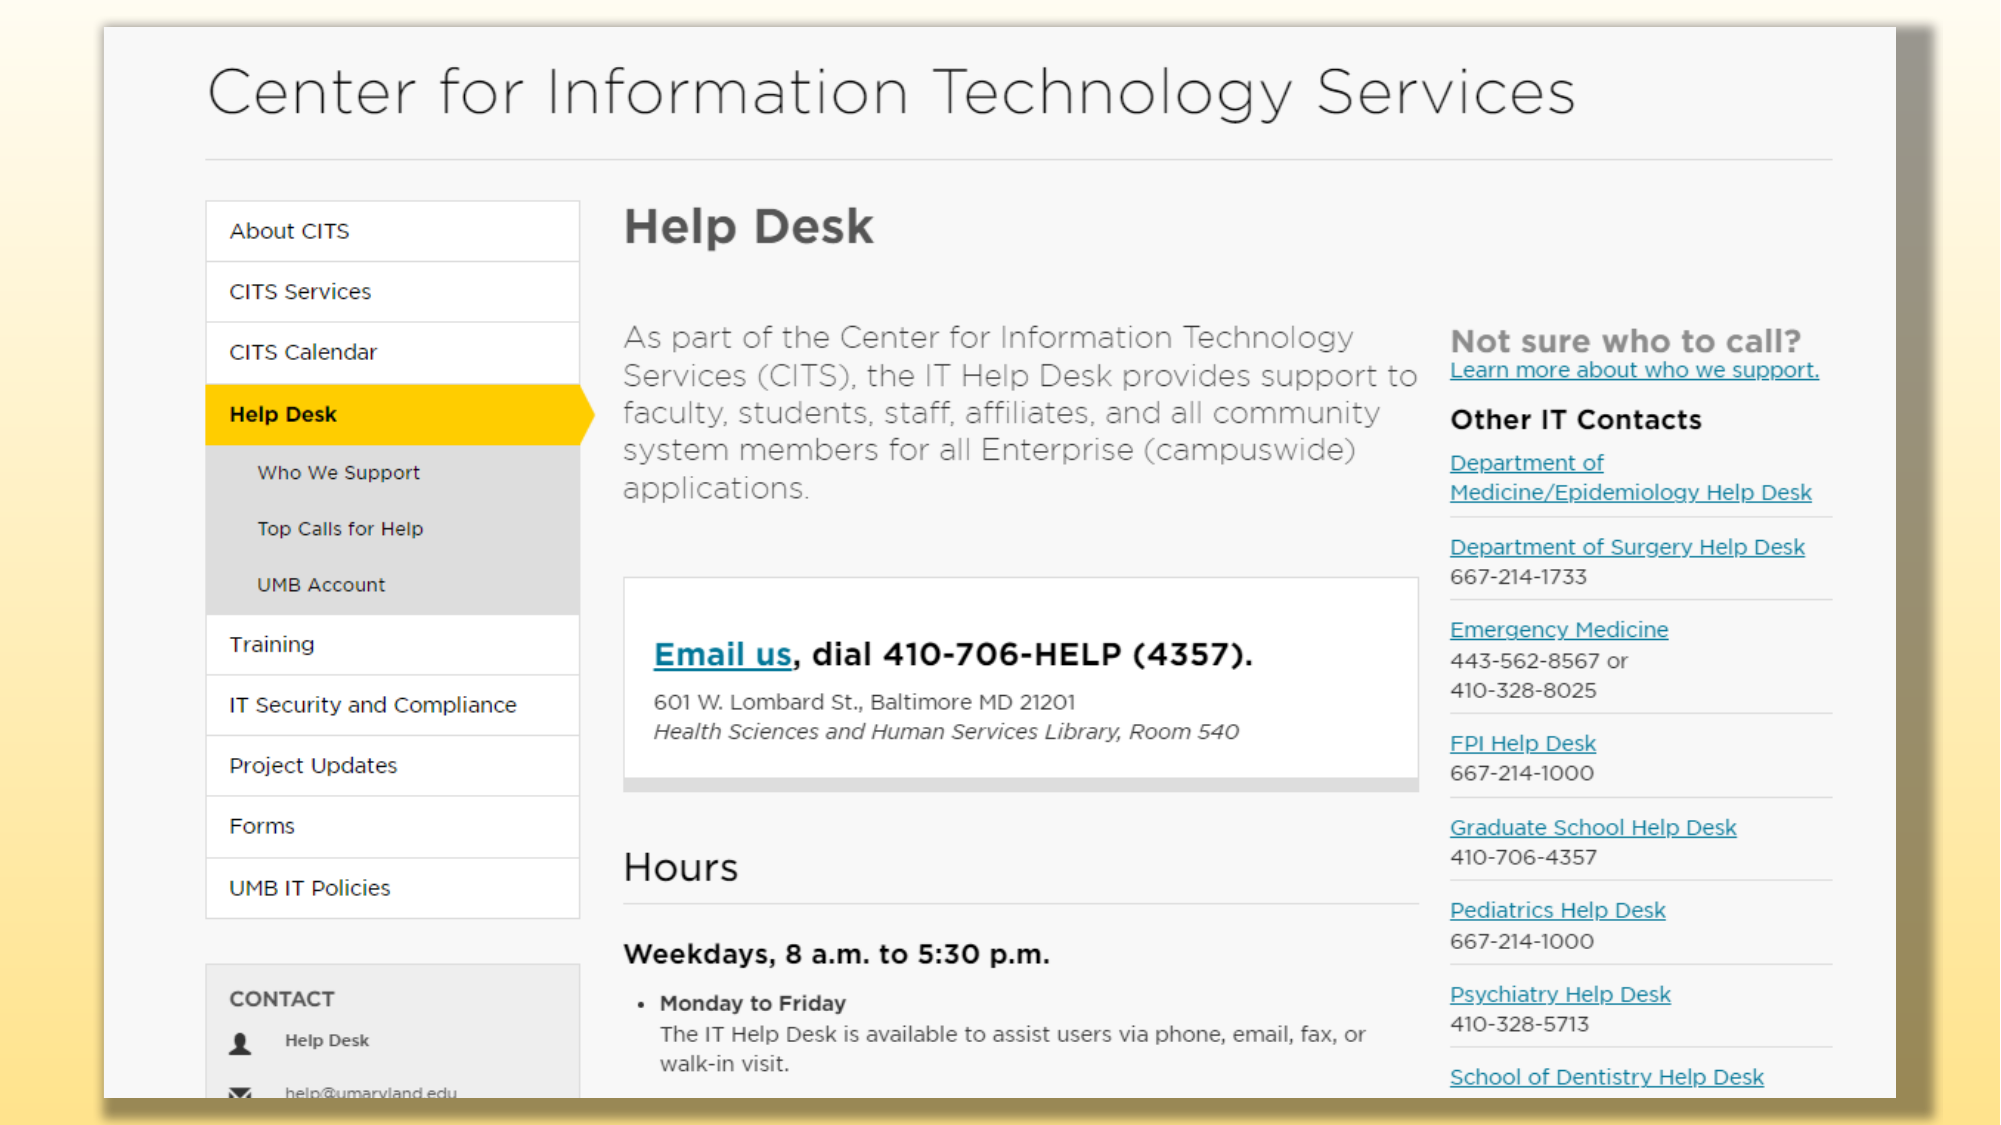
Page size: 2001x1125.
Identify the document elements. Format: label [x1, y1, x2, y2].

picture [103, 27, 1896, 1098]
